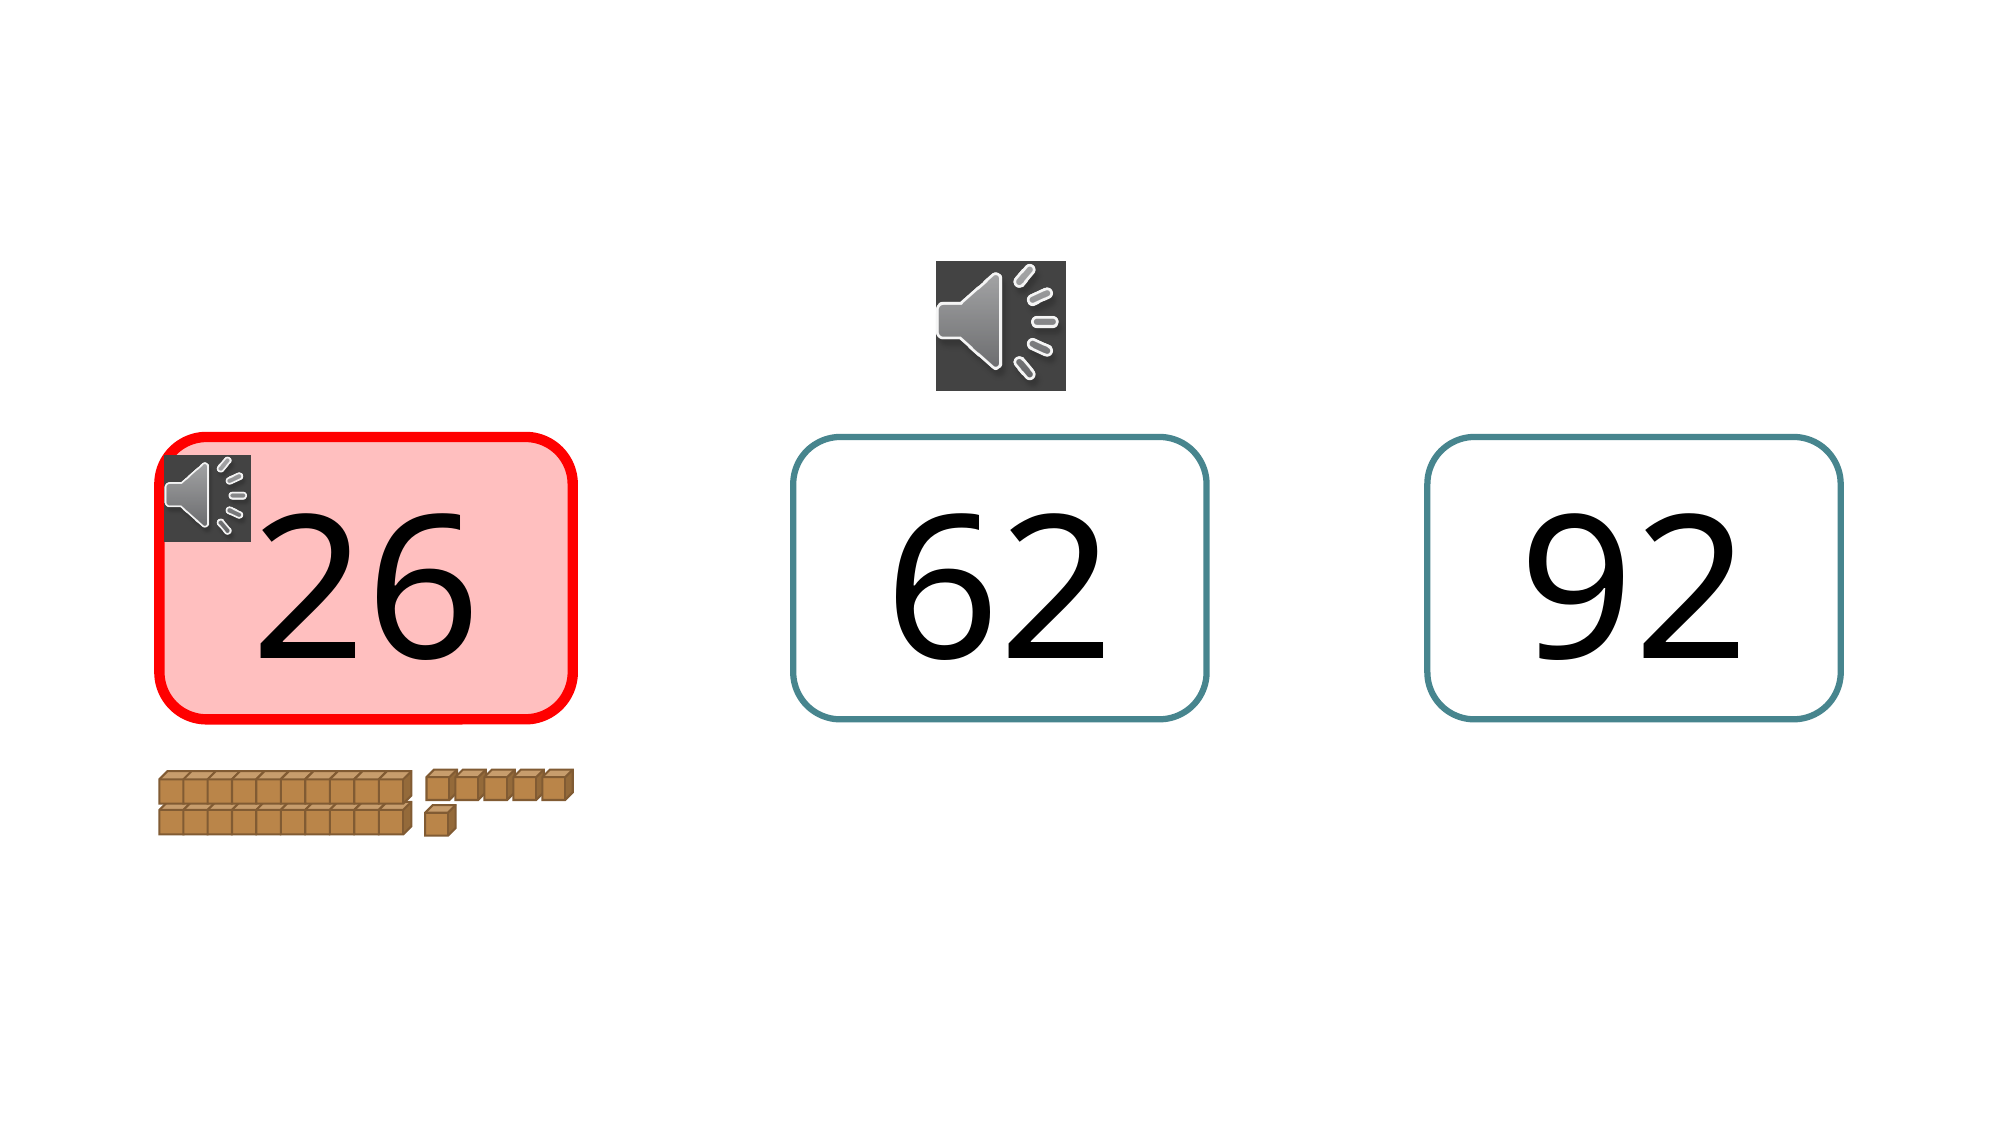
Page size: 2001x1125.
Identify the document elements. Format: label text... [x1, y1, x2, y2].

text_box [159, 771, 412, 804]
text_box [426, 769, 573, 800]
text_box 62 [793, 436, 1207, 720]
text_box [424, 804, 457, 837]
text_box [159, 804, 412, 835]
picture [934, 259, 1067, 392]
text_box 26 [158, 435, 574, 721]
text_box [430, 807, 451, 811]
picture [163, 454, 253, 543]
text_box 92 [1427, 436, 1841, 720]
